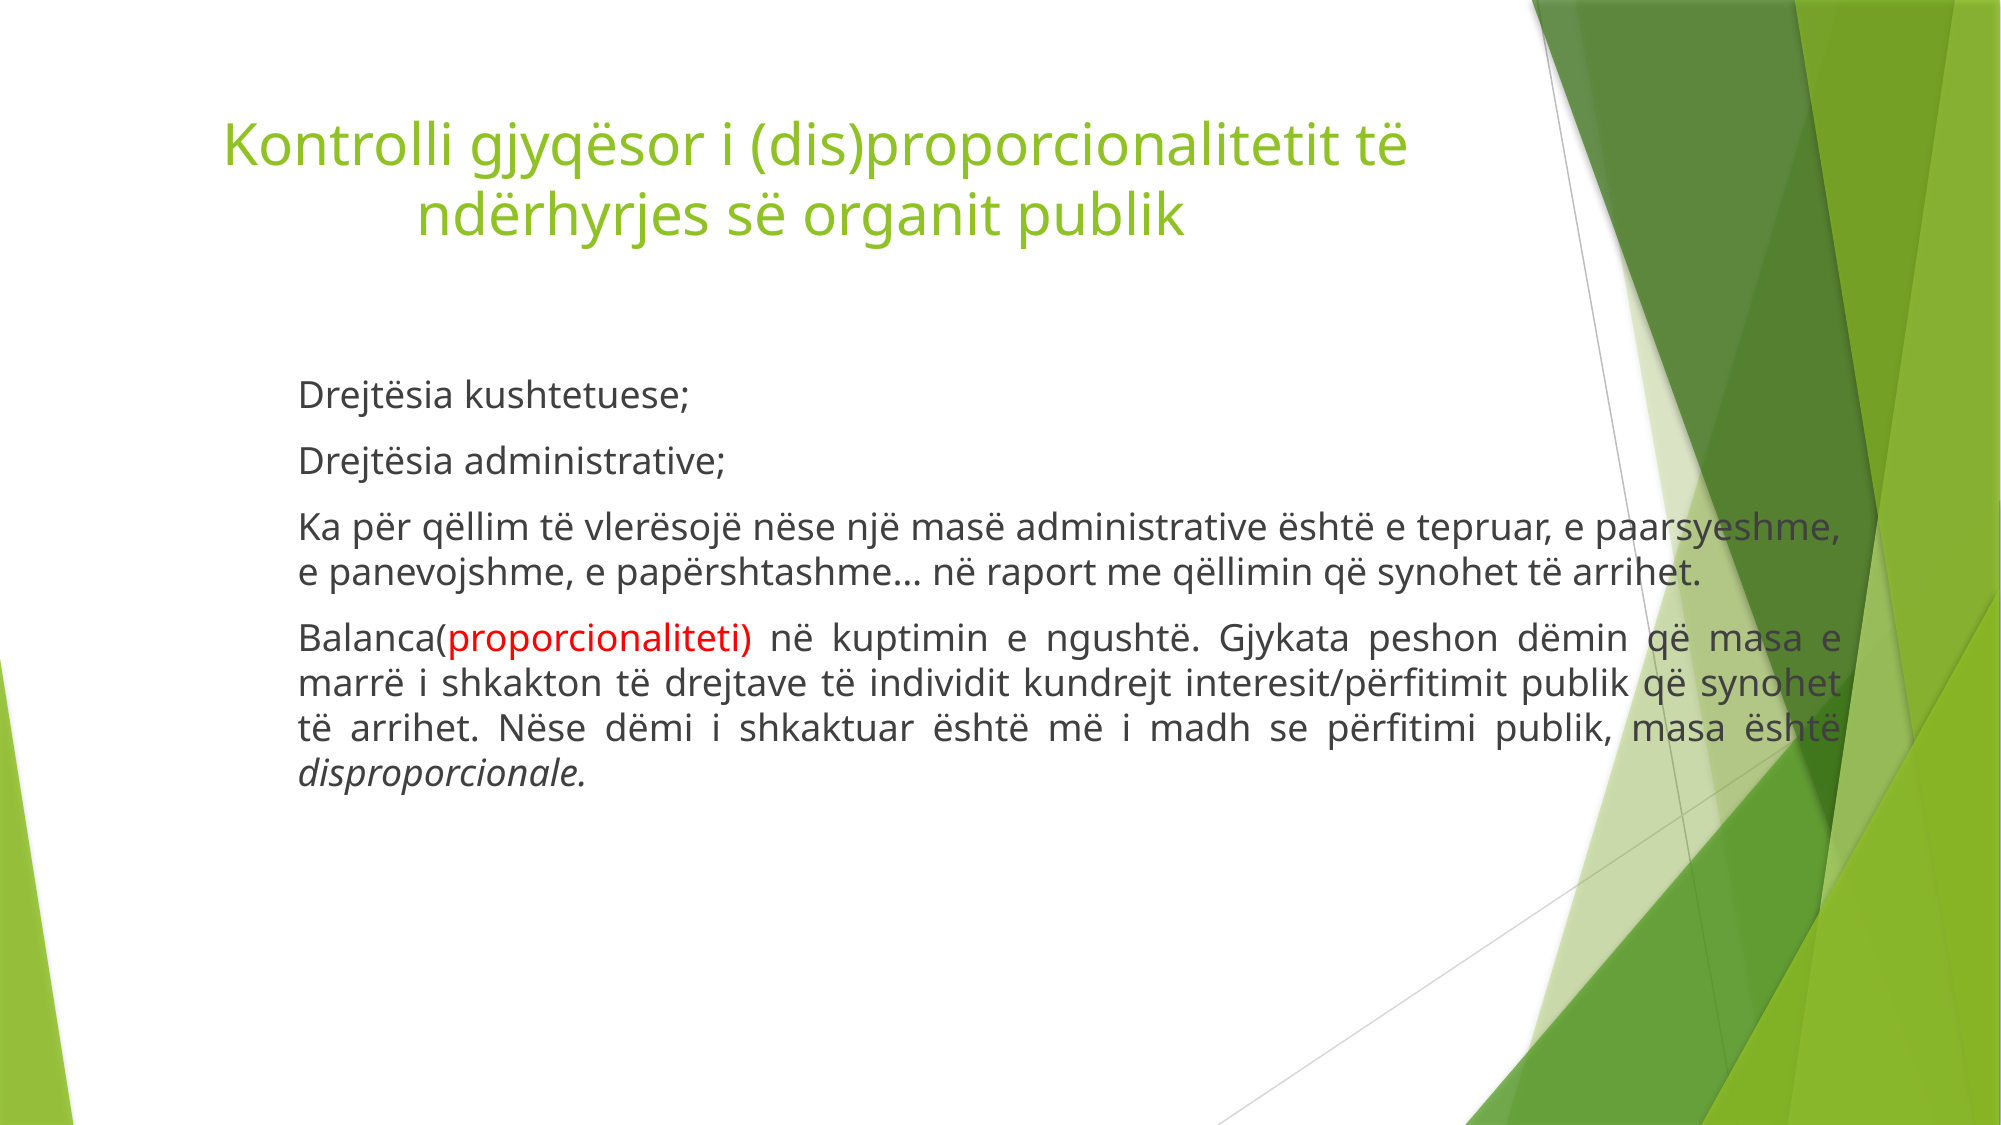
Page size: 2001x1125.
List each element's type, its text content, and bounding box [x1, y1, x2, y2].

list Drejtësia kushtetuese; Drejtësia administrative; Ka për qëllim të vlerësojë nëse një masë administrative është e tepruar, e paarsyeshme, e panevojshme, e papërshtashme… në raport me qëllimin që synohet të arrihet. Balanca(proporcionaliteti) në kuptimin e ngushtë. Gjykata peshon dëmin që masa e marrë i shkakton të drejtave të individit kundrejt interesit/përfitimit publik që synohet të arrihet. Nëse dëmi i shkaktuar është më i madh se përfitimi publik, masa është disproporcionale. [282, 364, 1858, 931]
title Kontrolli gjyqësor i (dis)proporcionalitetit të ndërhyrjes së organit publik [111, 99, 1522, 317]
